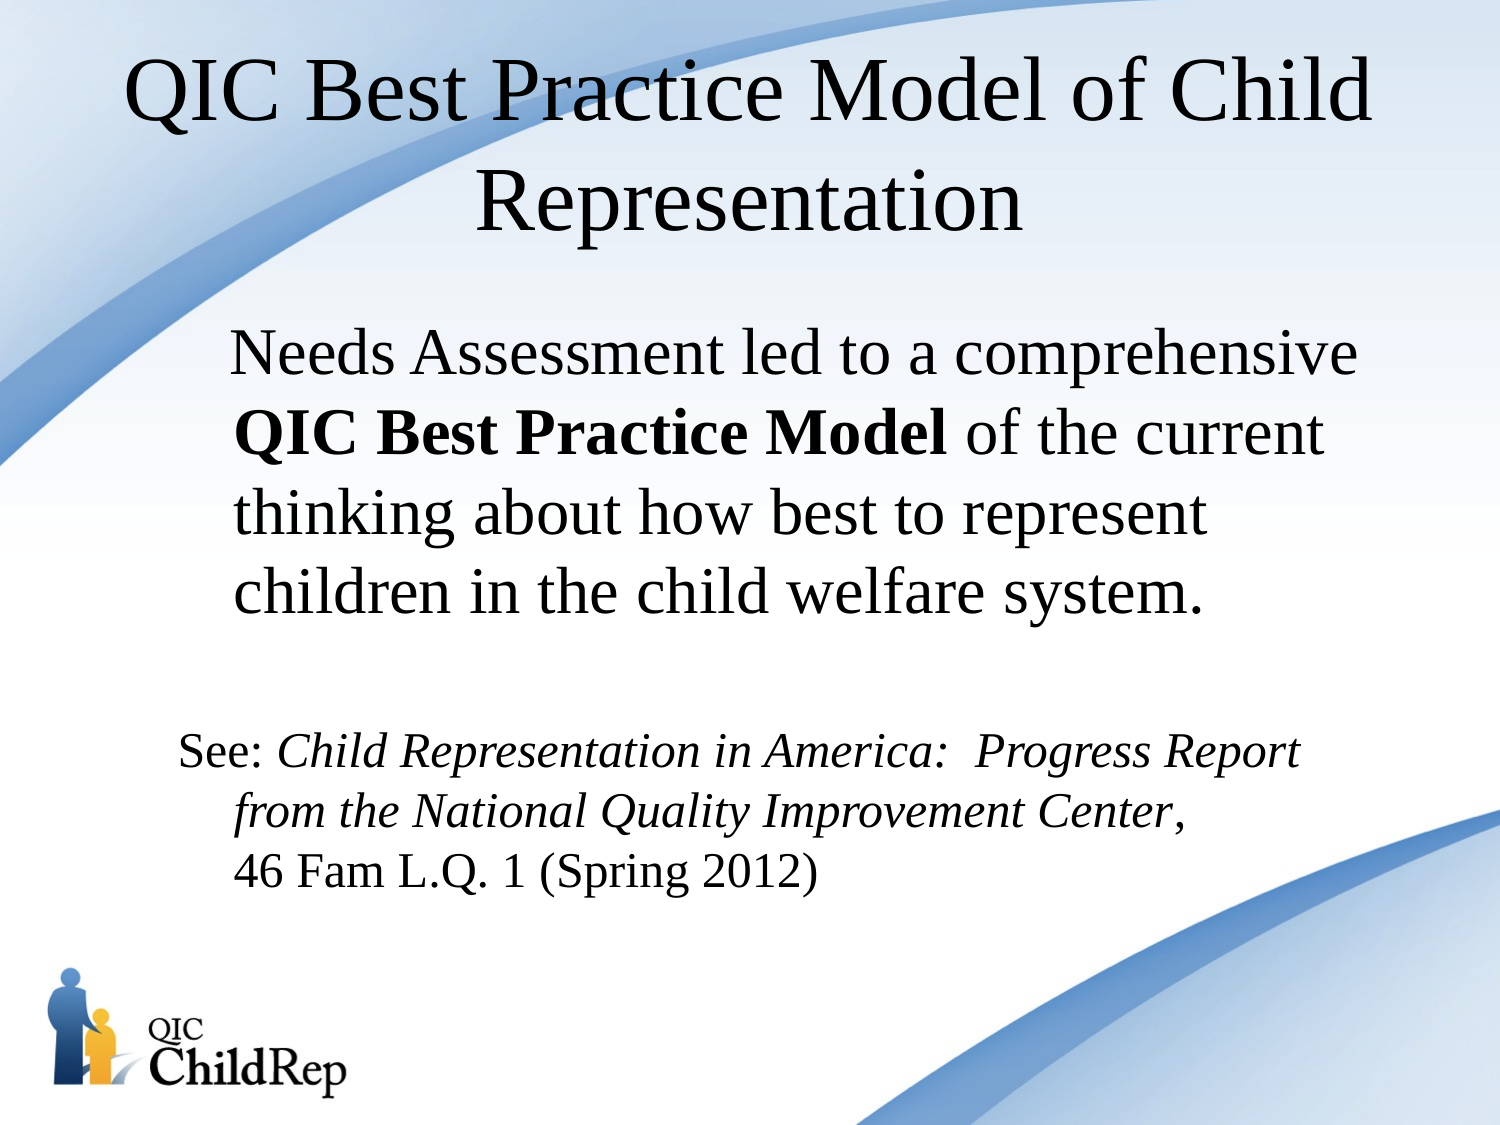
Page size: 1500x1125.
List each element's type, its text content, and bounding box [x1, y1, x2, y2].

list Needs Assessment led to a comprehensive QIC Best Practice Model of the current thinking about how best to represent children in the child welfare system. See: Child Representation in America: Progress Report from the National Quality Improvement Center, 46 Fam L.Q. 1 (Spring 2012) [162, 299, 1388, 1013]
title QIC Best Practice Model of Child Representation [75, 45, 1425, 233]
picture [0, 0, 1500, 1125]
